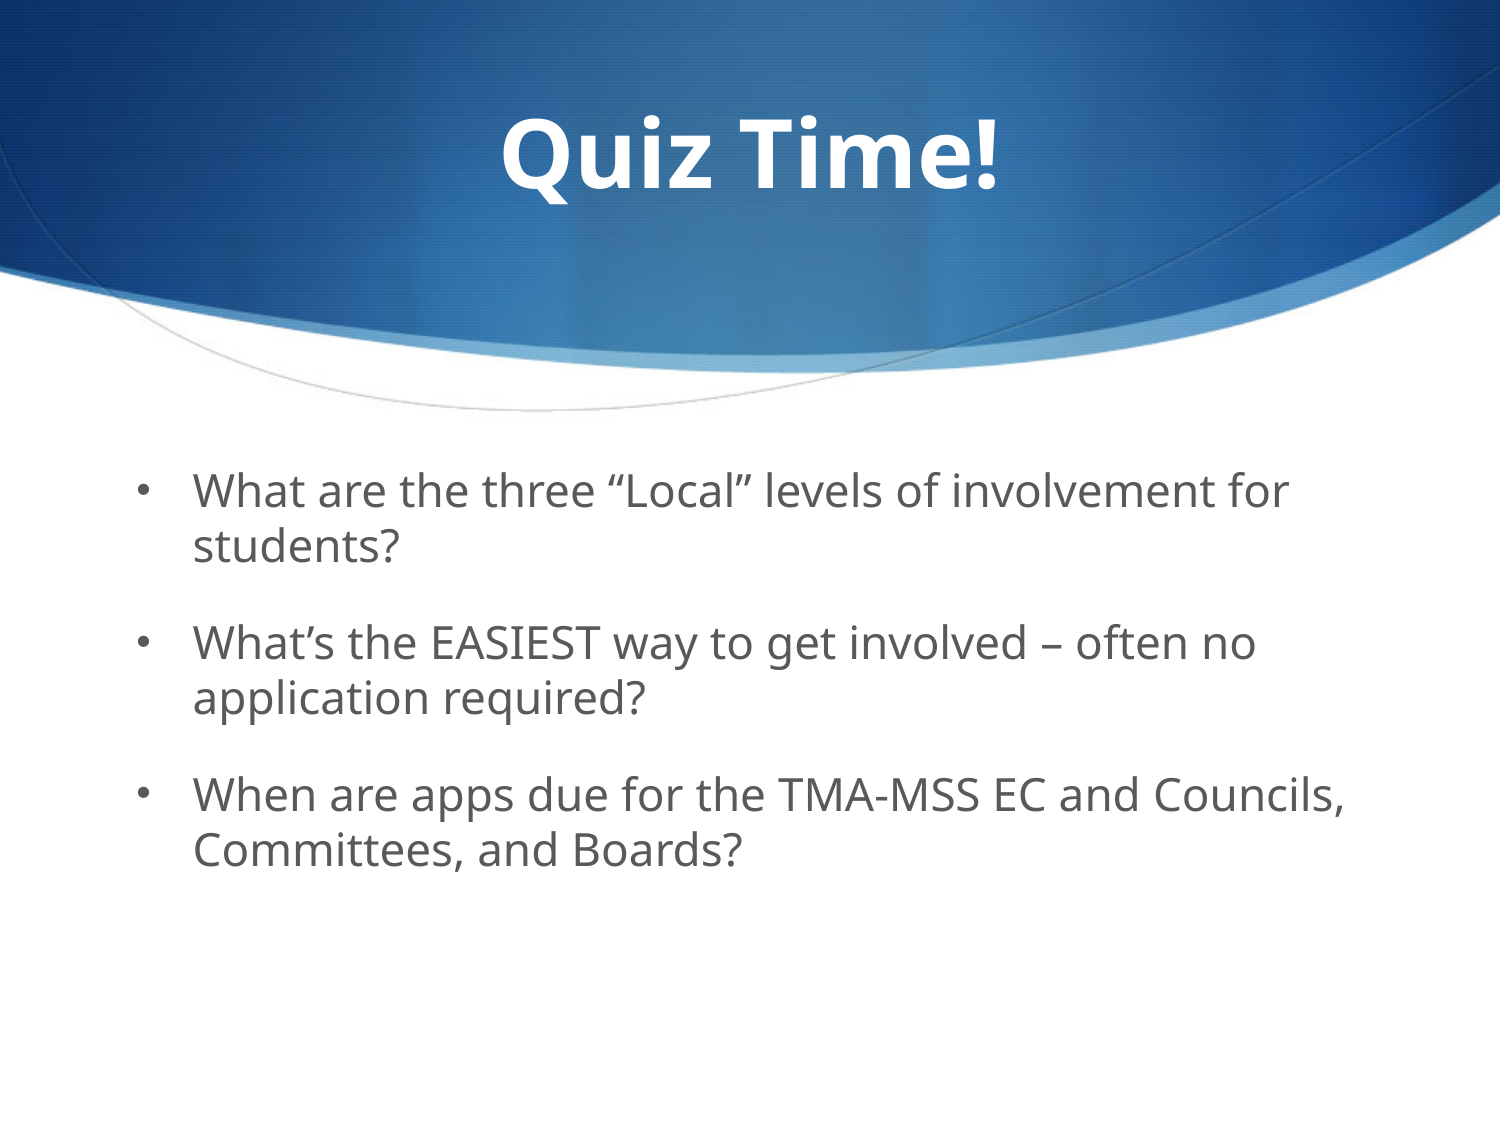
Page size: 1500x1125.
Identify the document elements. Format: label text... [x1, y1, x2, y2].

list What are the three “Local” levels of involvement for students? What’s the EASIEST way to get involved – often no application required? When are apps due for the TMA-MSS EC and Councils, Committees, and Boards? [121, 454, 1379, 991]
picture [0, 0, 1500, 1125]
title Quiz Time! [75, 56, 1425, 244]
